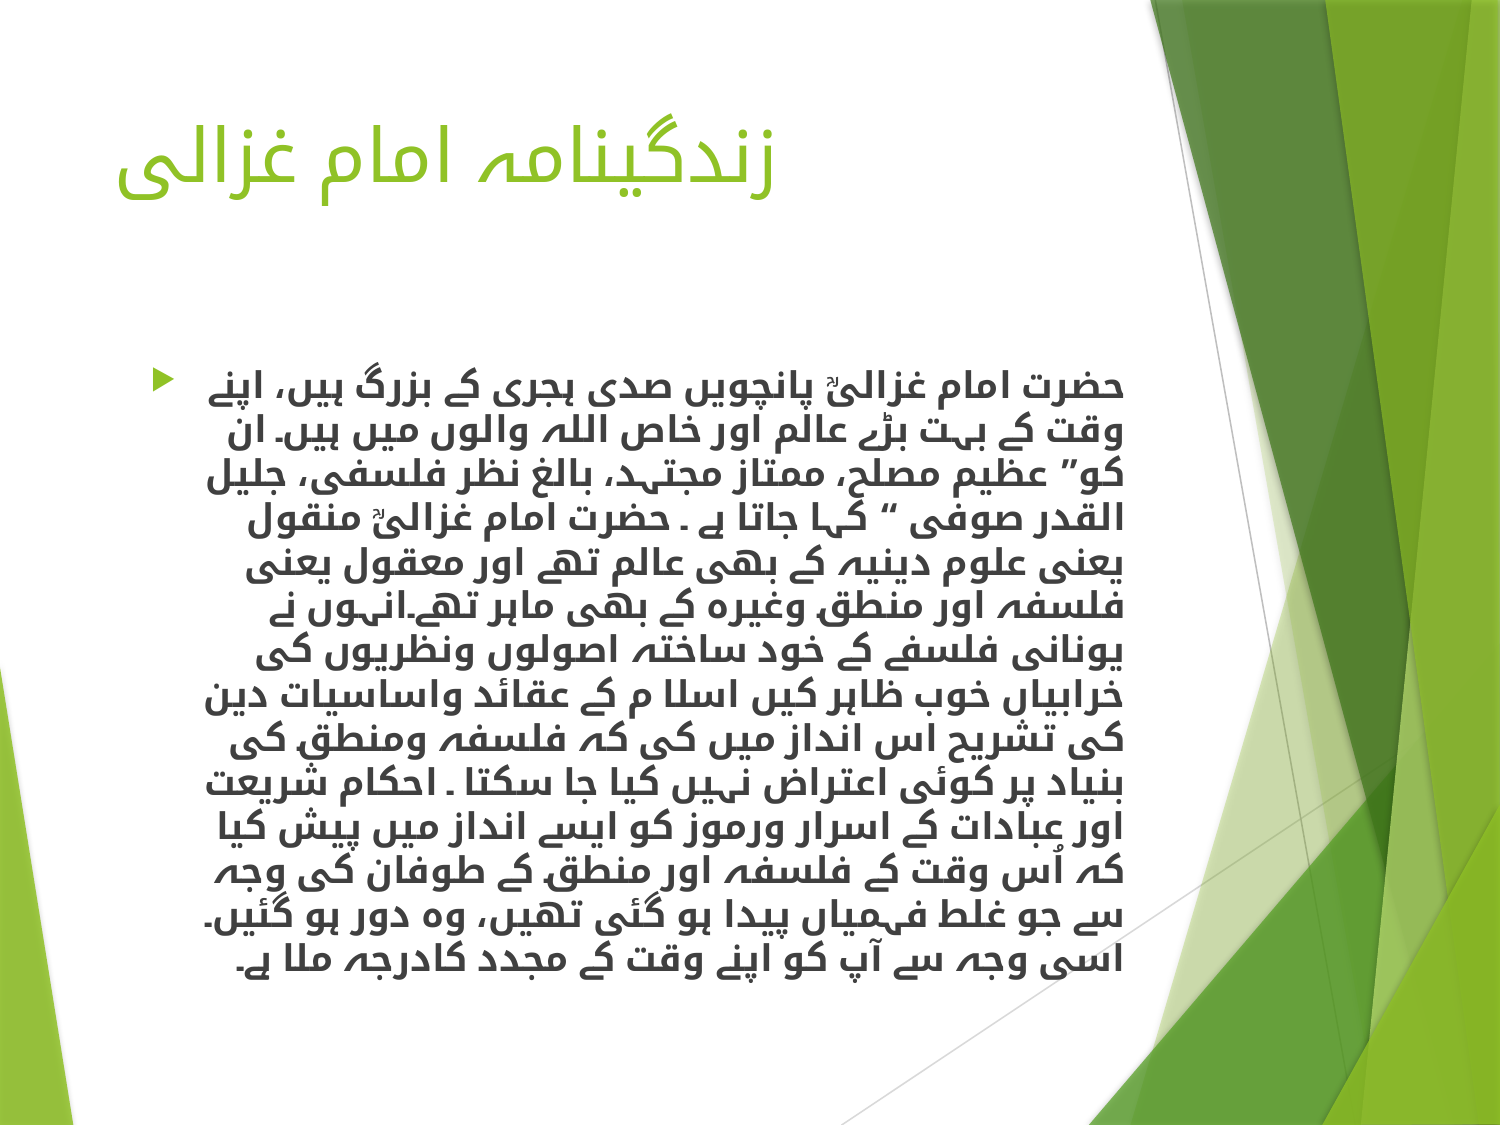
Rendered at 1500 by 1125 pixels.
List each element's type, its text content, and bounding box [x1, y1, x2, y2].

list حضرت امام غزالیؒ پانچویں صدی ہجری کے بزرگ ہیں، اپنے وقت کے بہت بڑے عالم اور خاص اللہ والوں میں ہیں۔ ان کو” عظیم مصلح، ممتاز مجتہد، بالغ نظر فلسفی، جلیل القدر صوفی “ کہا جاتا ہے ۔ حضرت امام غزالیؒ منقول یعنی علوم دینیہ کے بھی عالم تھے اور معقول یعنی فلسفہ اور منطق وغیرہ کے بھی ماہر تھے۔انہوں نے یونانی فلسفے کے خود ساختہ اصولوں ونظریوں کی خرابیاں خوب ظاہر کیں اسلا م کے عقائد واساسیات دین کی تشریح اس انداز میں کی کہ فلسفہ ومنطق کی بنیاد پر کوئی اعتراض نہیں کیا جا سکتا ۔ احکام شریعت اور عبادات کے اسرار ورموز کو ایسے انداز میں پیش کیا کہ اُس وقت کے فلسفہ اور منطق کے طوفان کی وجہ سے جو غلط فہمیاں پیدا ہو گئی تھیں، وہ دور ہو گئیں۔ اسی وجہ سے آپ کو اپنے وقت کے مجدد کادرجہ ملا ہے۔ [99, 354, 1142, 992]
title زندگینامہ امام غزالی [99, 99, 1142, 317]
